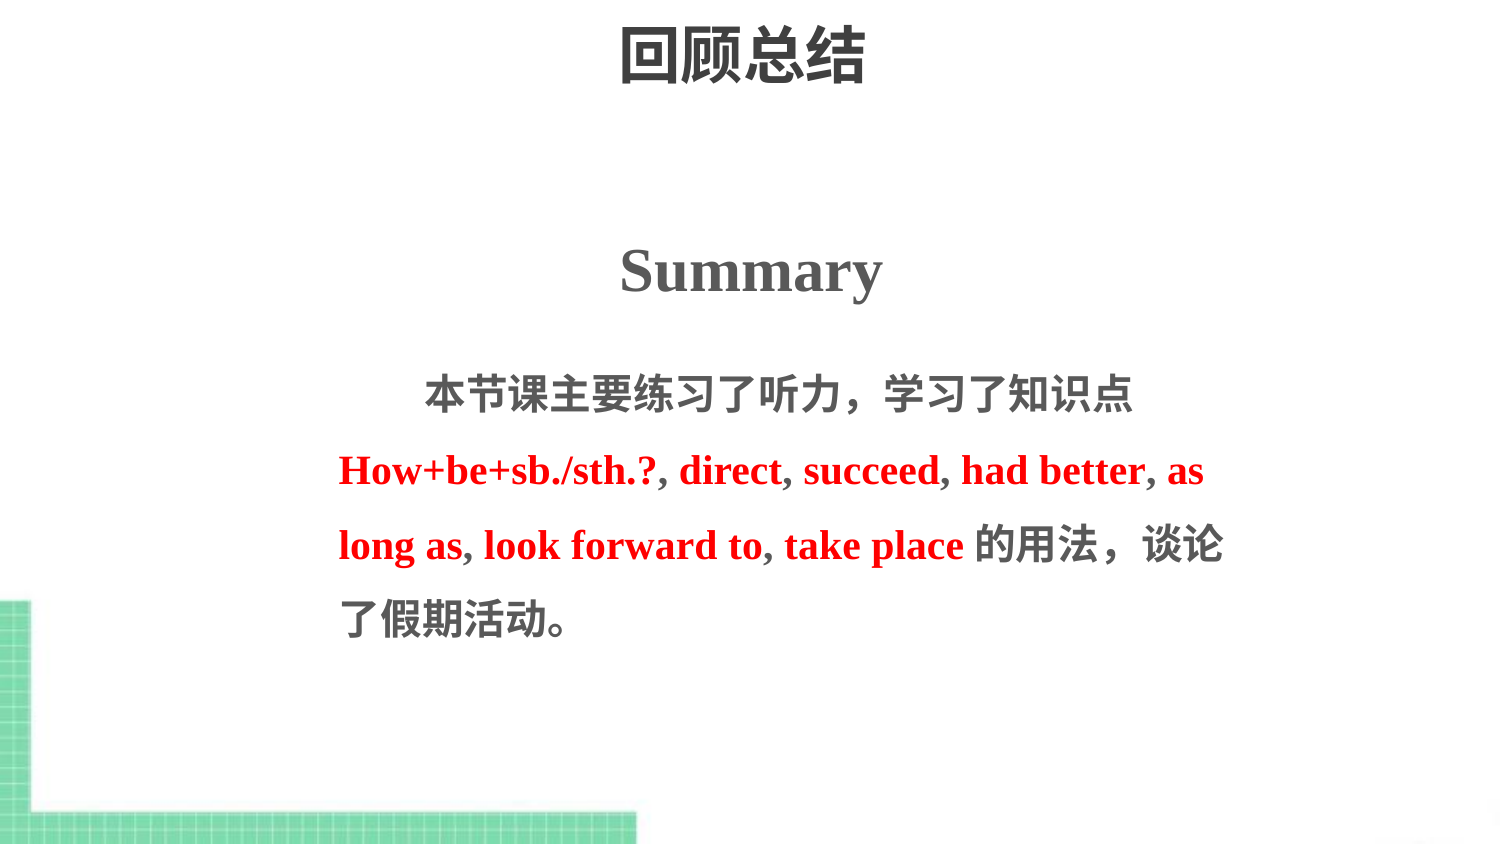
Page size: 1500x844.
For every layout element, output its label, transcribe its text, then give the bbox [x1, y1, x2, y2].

text_box 本节课主要练习了听力，学习了知识点How+be+sb./sth.?, direct, succeed, had better, as long as, look forward to, take place的用法，谈论了假期活动。 [327, 336, 1243, 648]
picture [0, 0, 1500, 844]
title 回顾总结 [96, 2, 1391, 105]
text_box Summary [608, 223, 896, 310]
